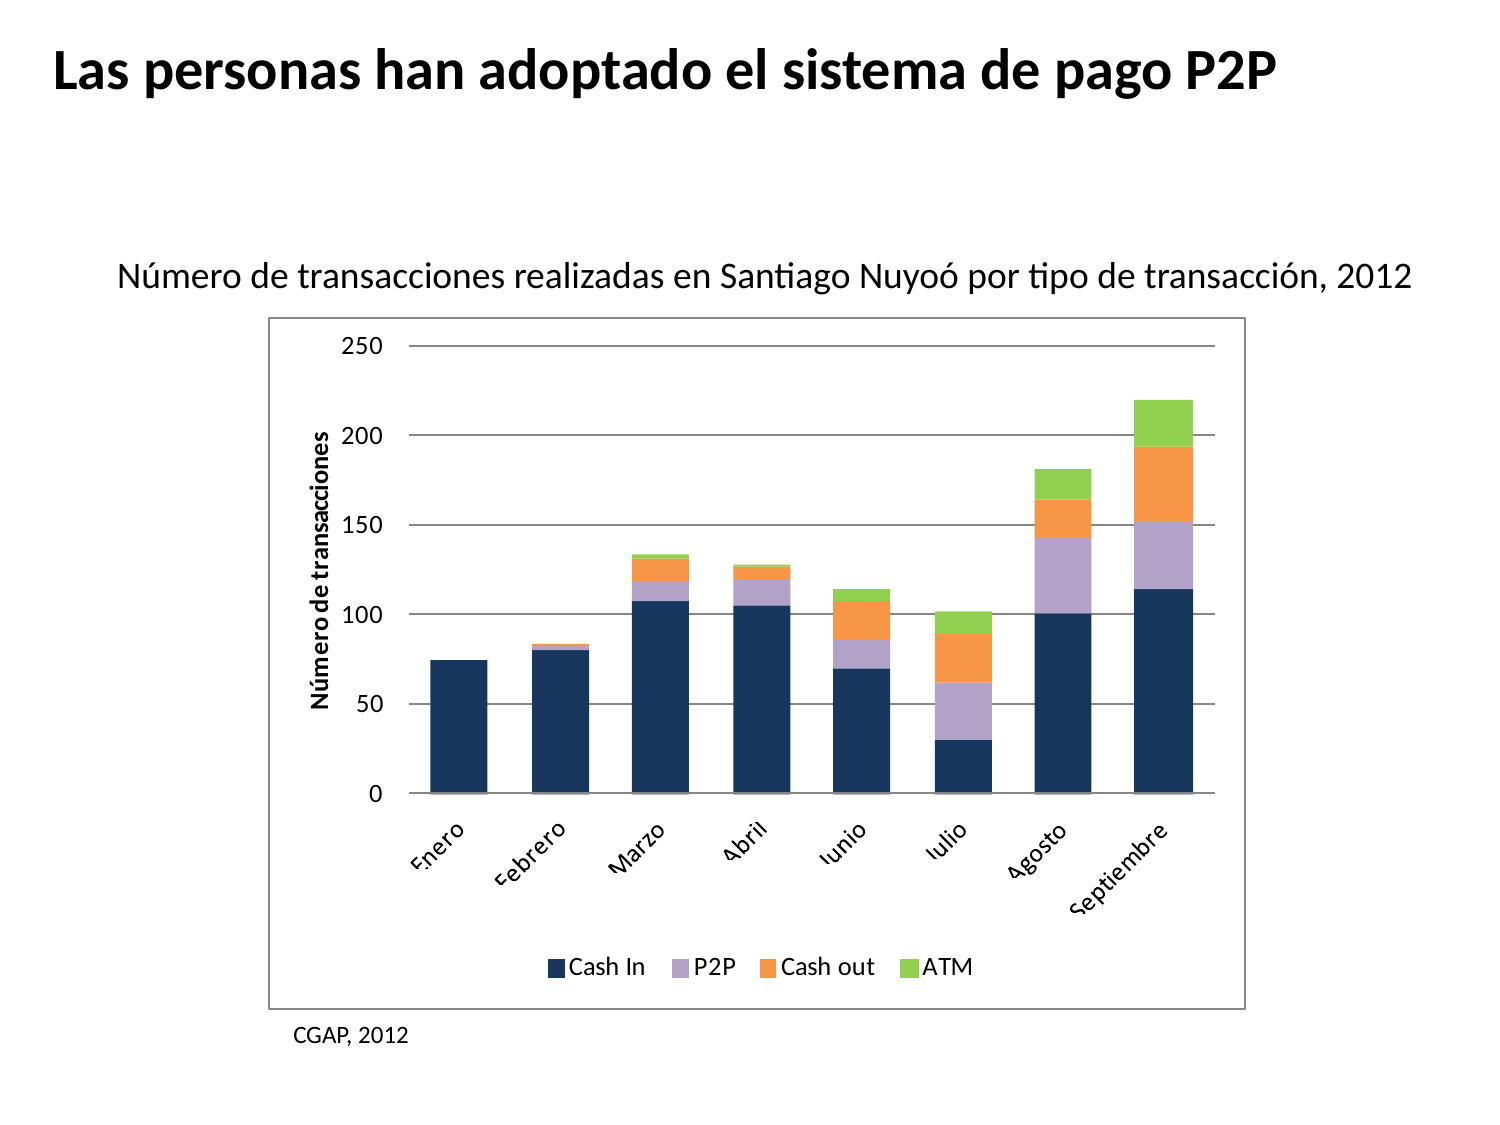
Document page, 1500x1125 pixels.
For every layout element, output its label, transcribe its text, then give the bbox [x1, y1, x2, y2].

text_box CGAP, 2012 [278, 1019, 425, 1057]
picture [265, 314, 1247, 1011]
text_box Las personas han adoptado el sistema de pago P2P [53, 30, 1395, 101]
text_box Número de transacciones realizadas en Santiago Nuyoó por tipo de transacción, 2012 [102, 243, 1430, 304]
